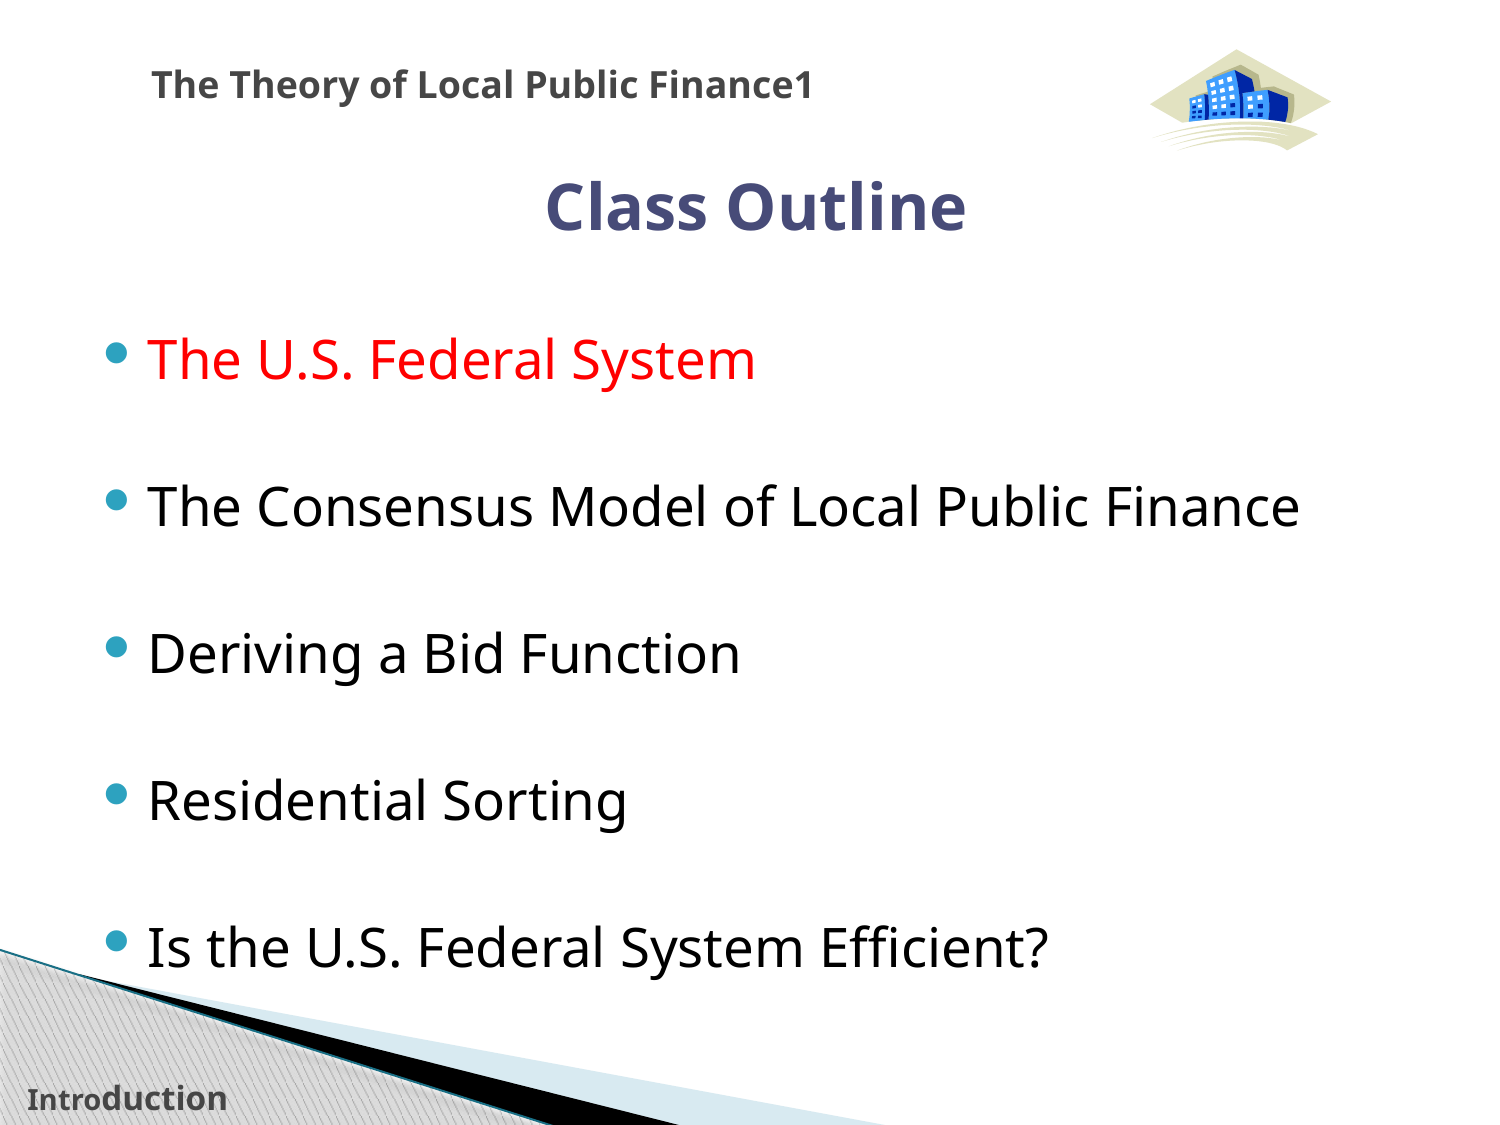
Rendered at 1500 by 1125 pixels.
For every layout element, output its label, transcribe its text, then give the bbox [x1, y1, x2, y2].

text_box The Theory of Local Public Finance1 [126, 49, 875, 117]
list Class Outline The U.S. Federal System The Consensus Model of Local Public Finance Deriving a Bid Function Residential Sorting Is the U.S. Federal System Efficient? [75, 158, 1425, 993]
picture [1149, 49, 1332, 151]
text_box Introduction [12, 1068, 1363, 1125]
